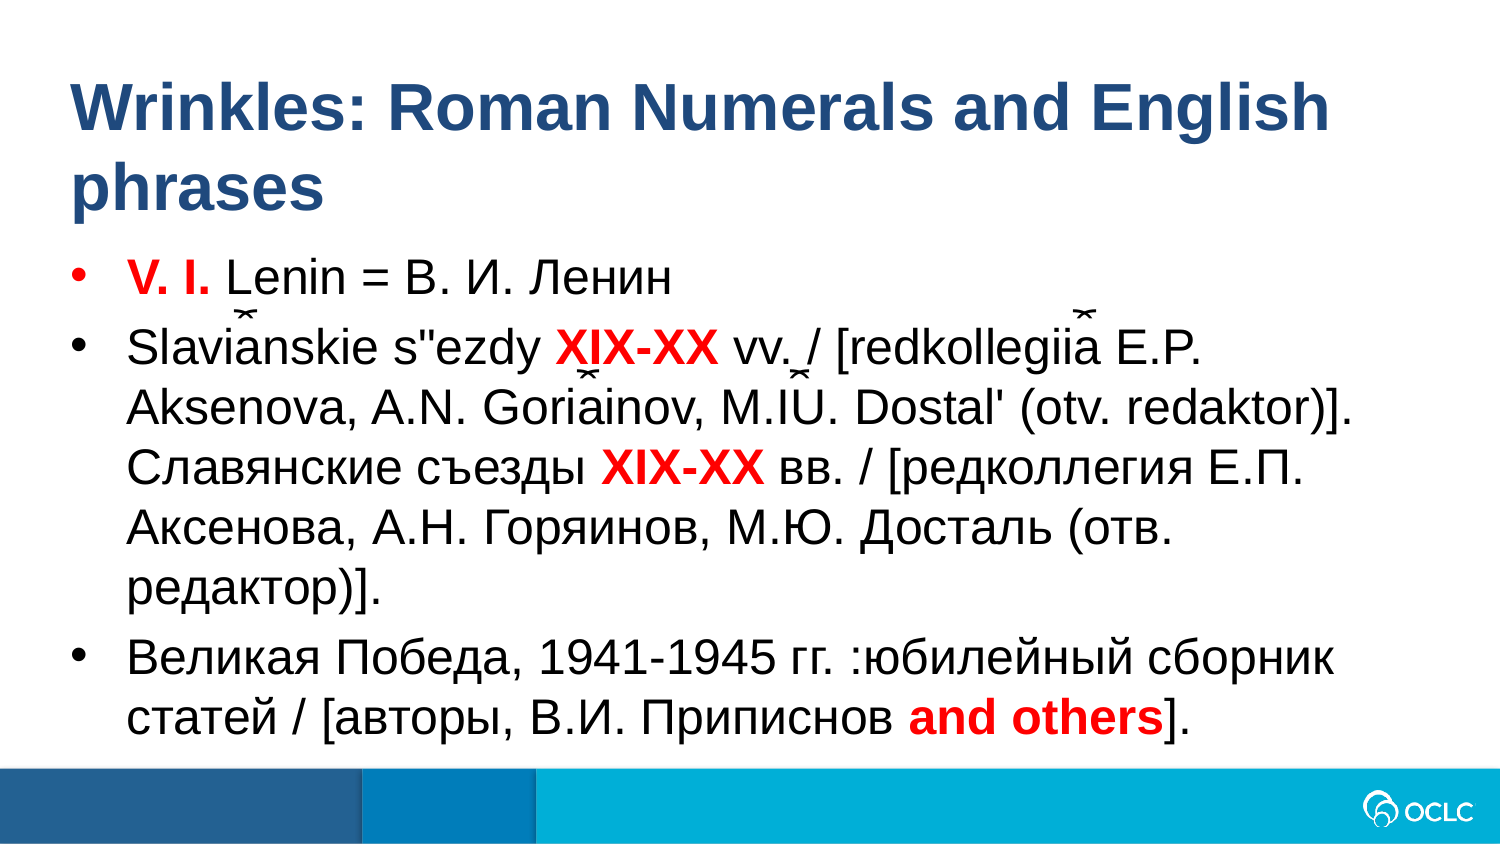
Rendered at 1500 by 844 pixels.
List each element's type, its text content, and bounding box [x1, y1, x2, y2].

list Wrinkles: Roman Numerals and English phrases [55, 56, 1441, 236]
list V. I. Lenin = В. И. Ленин Slavi︠a︡nskie sʺezdy XIX-XX vv. / [redkollegii︠a︡ E.P. Aksenova, A.N. Gori︠a︡inov, M.I︠U︡. Dostalʹ (otv. redaktor)]. Славянские съезды XIX-XX вв. / [редколлегия Е.П. Аксенова, А.Н. Горяинов, М.Ю. Досталь (отв. редактор)]. Великая Победа, 1941-1945 гг. :юбилейный сборник статей / [авторы, В.И. Приписнов and others]. [55, 236, 1441, 788]
